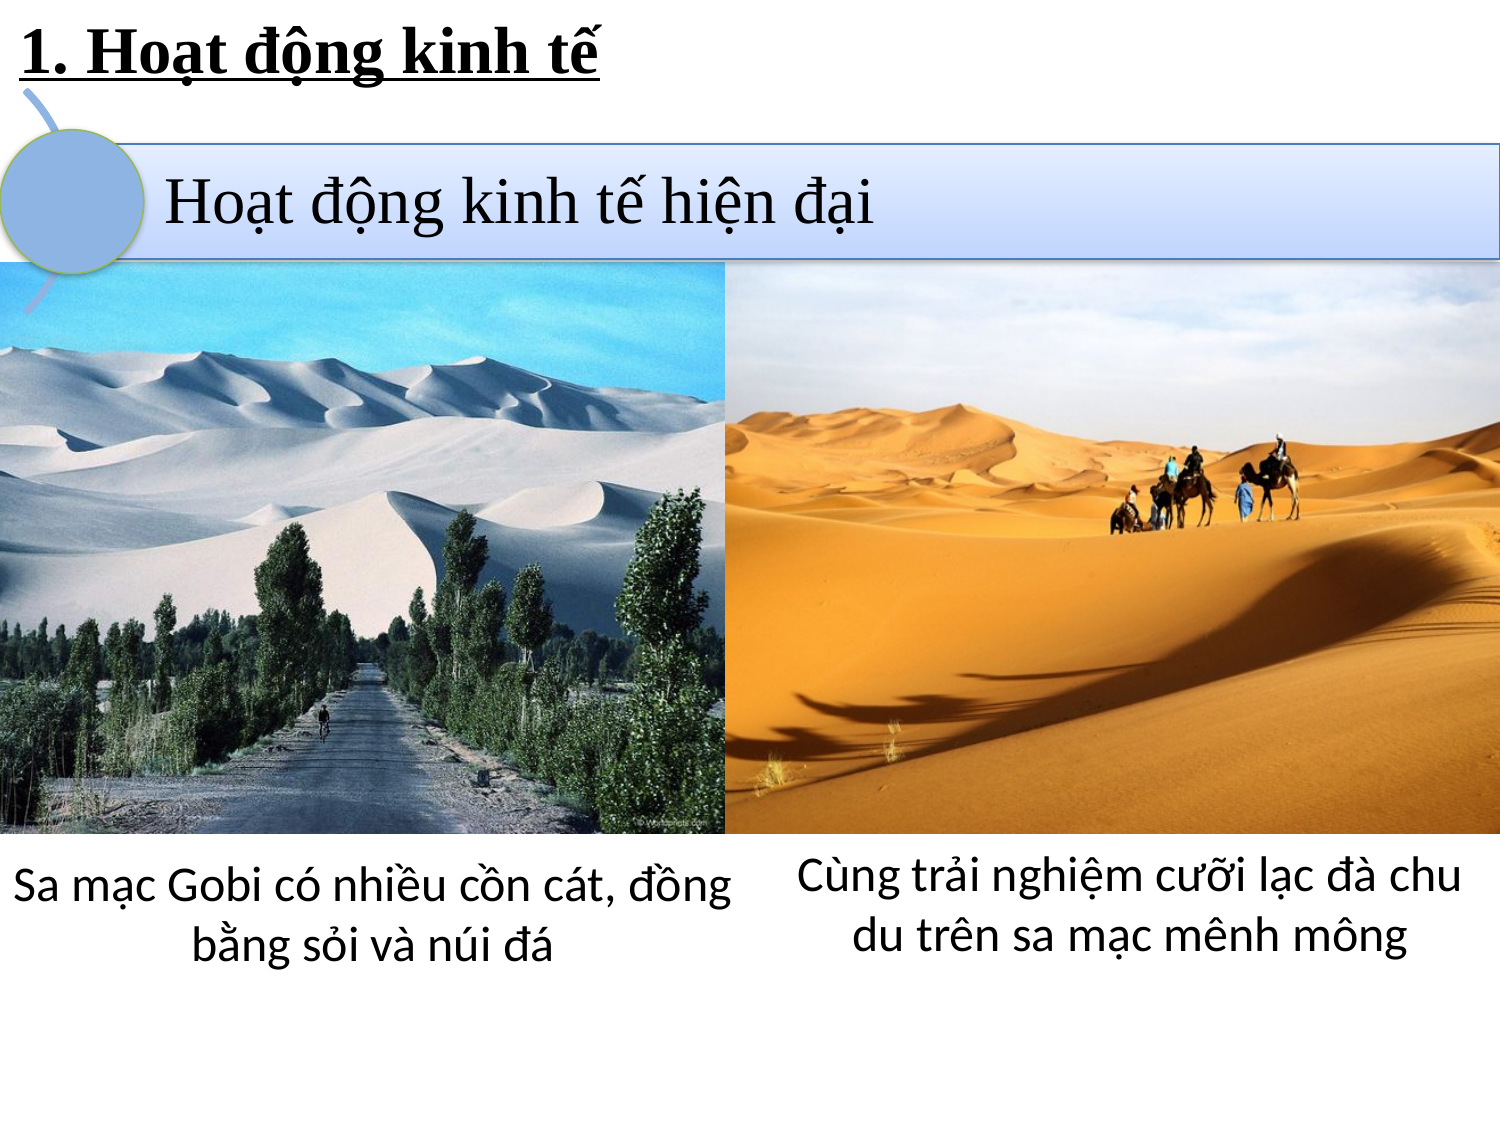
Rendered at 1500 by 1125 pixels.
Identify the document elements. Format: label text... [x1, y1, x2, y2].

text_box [0, 84, 1500, 319]
picture [0, 319, 1500, 835]
text_box 1. Hoạt động kinh tế [4, 0, 616, 83]
text_box Cùng trải nghiệm cưỡi lạc đà chu du trên sa mạc mênh mông [755, 841, 1500, 969]
text_box Sa mạc Gobi có nhiều cồn cát, đồng bằng sỏi và núi đá [0, 843, 748, 979]
